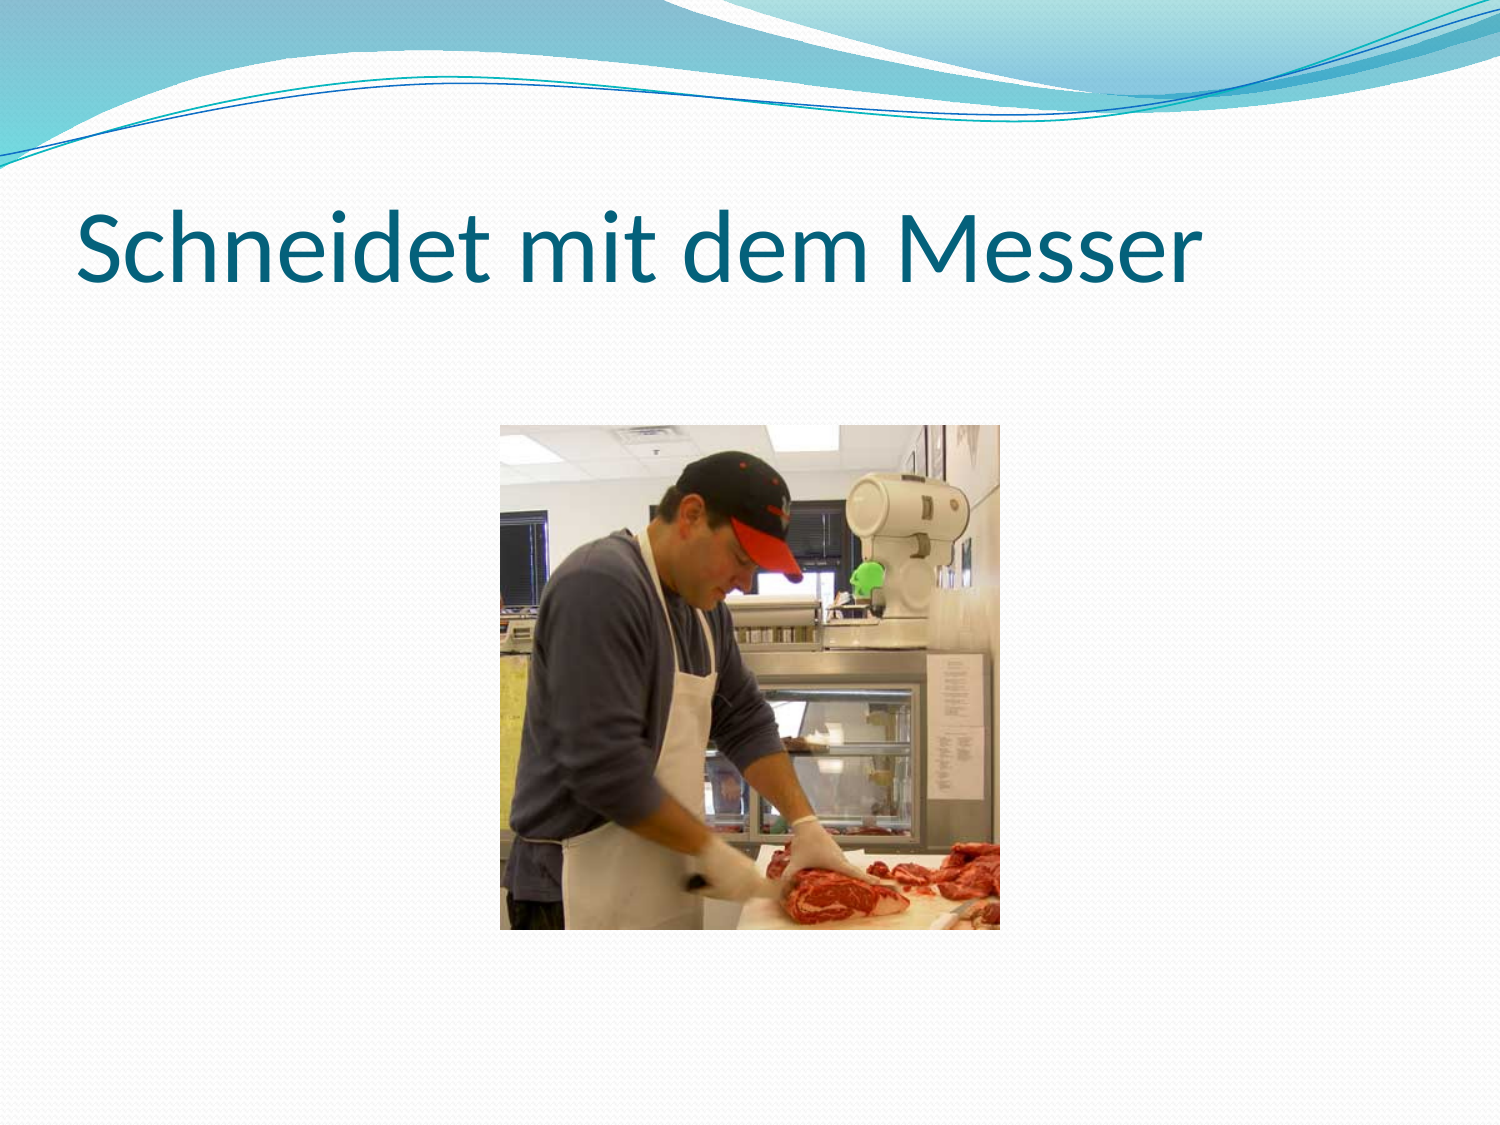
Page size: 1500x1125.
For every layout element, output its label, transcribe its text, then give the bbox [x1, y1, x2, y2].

title Schneidet mit dem Messer [75, 115, 1425, 303]
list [499, 425, 1001, 930]
